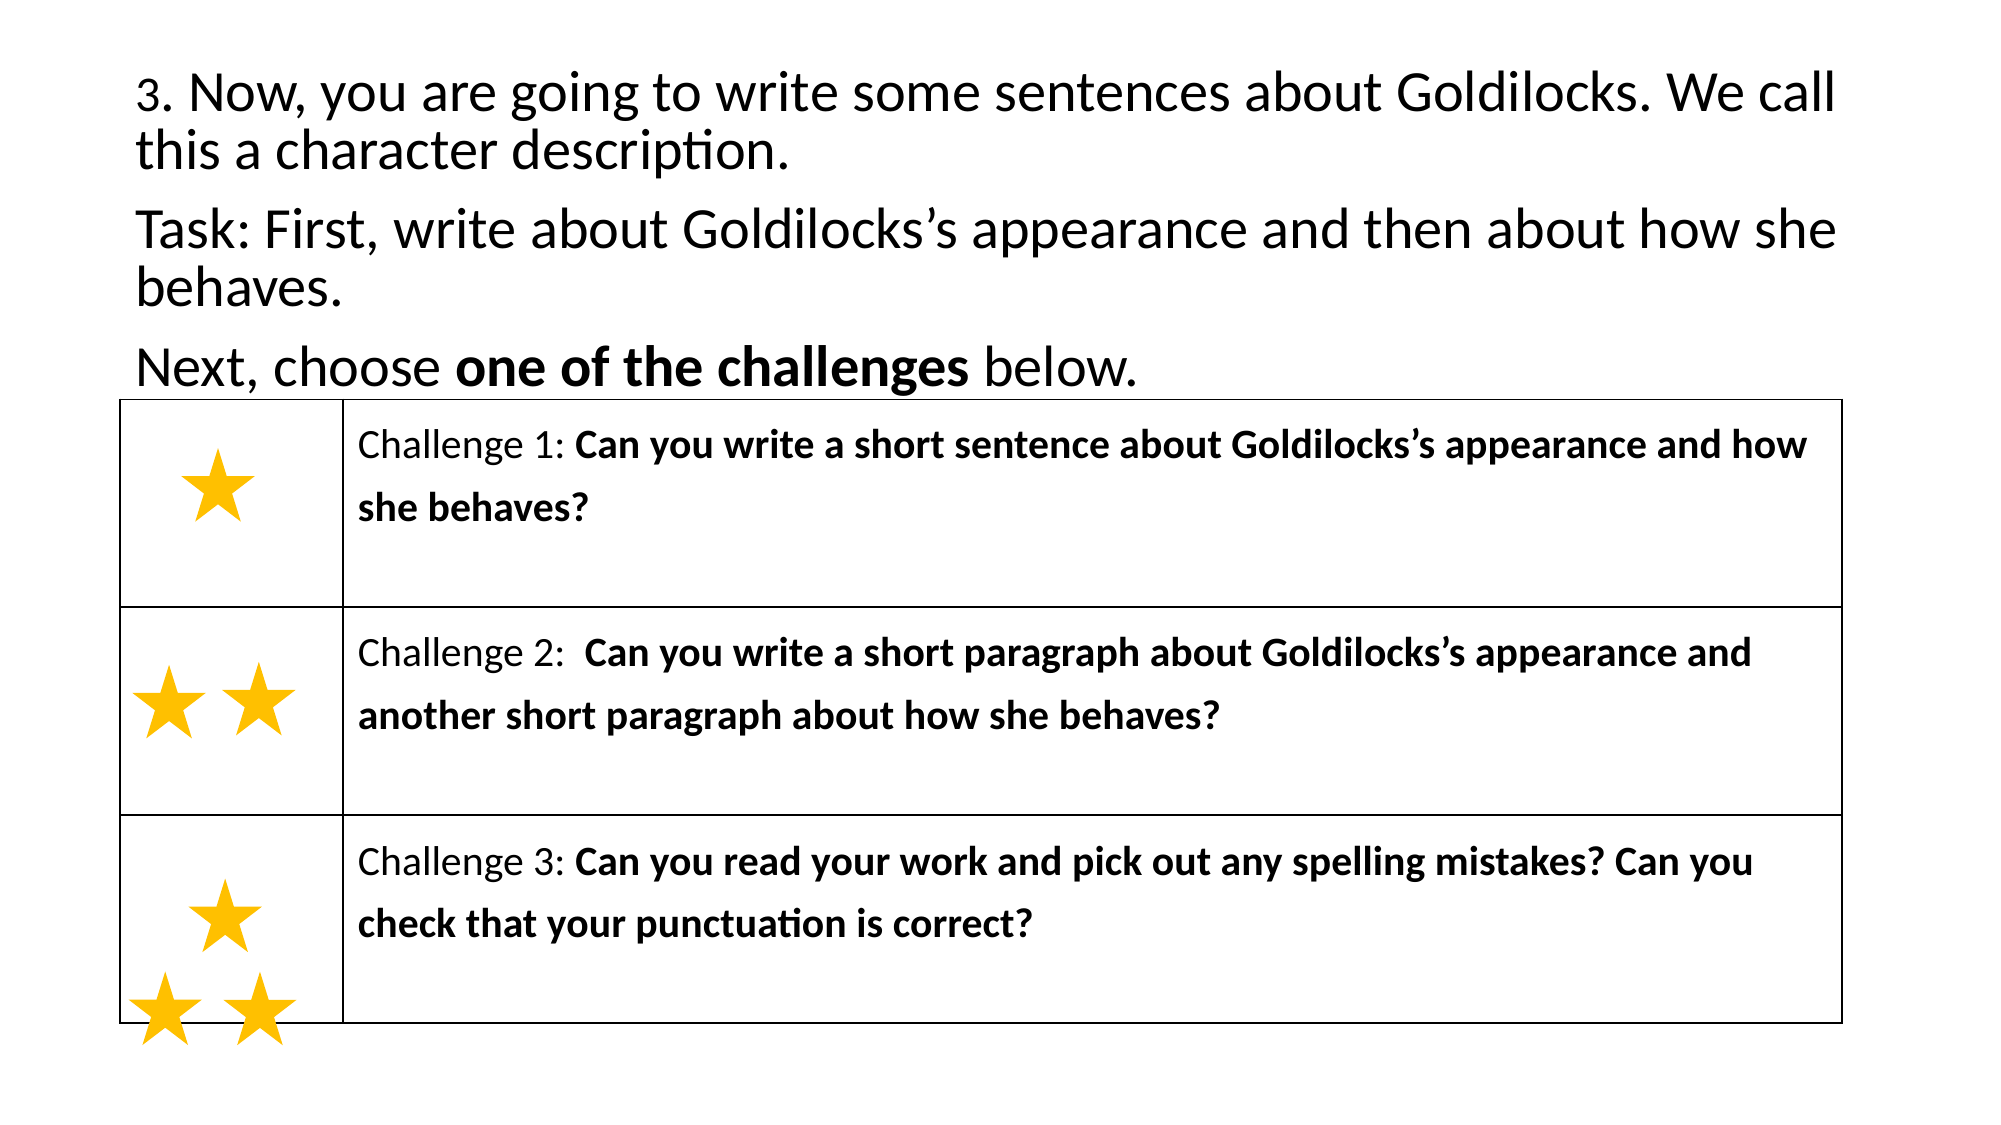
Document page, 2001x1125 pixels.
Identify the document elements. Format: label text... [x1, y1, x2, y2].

text_box [132, 664, 206, 739]
text_box [188, 878, 262, 953]
table_cell Challenge 2: Can you write a short paragraph about Goldilocks’s appearance and another short paragraph about how she behaves? [344, 608, 1841, 814]
table_cell [121, 608, 342, 814]
text_box [223, 971, 297, 1046]
table_header Challenge 1: Can you write a short sentence about Goldilocks’s appearance and how she behaves? [344, 426, 1841, 606]
list 3. Now, you are going to write some sentences about Goldilocks. We call this a character description. Task: First, write about Goldilocks’s appearance and then about how she behaves. Next, choose one of the challenges below. [120, 59, 1887, 426]
text_box [128, 971, 202, 1046]
table_cell [121, 816, 342, 1022]
table_header [121, 426, 342, 606]
text_box [181, 448, 255, 522]
table_cell Challenge 3: Can you read your work and pick out any spelling mistakes? Can you check that your punctuation is correct? [344, 816, 1841, 1022]
text_box [222, 661, 296, 736]
